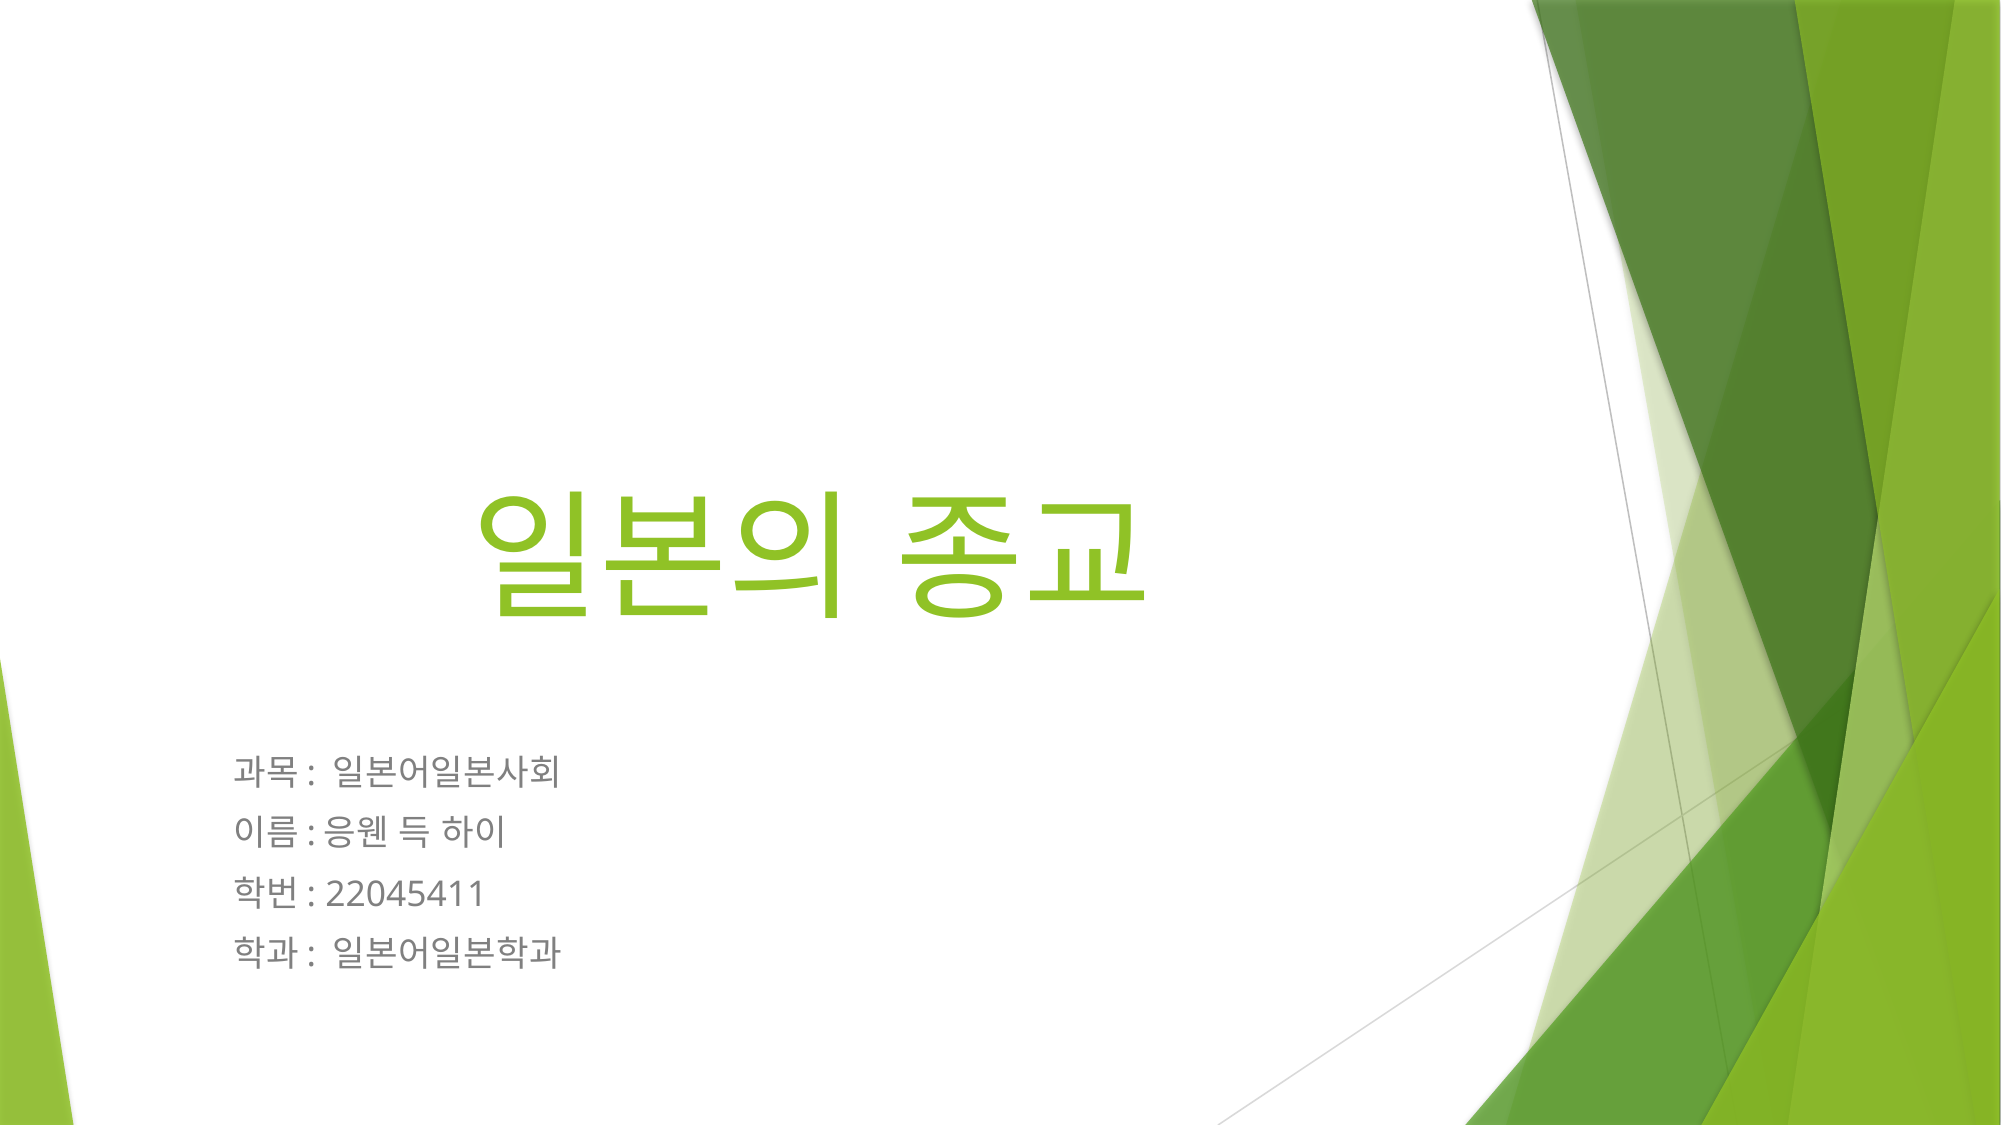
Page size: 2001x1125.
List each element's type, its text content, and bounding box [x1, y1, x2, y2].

title 일본의 종교 [111, 443, 1522, 743]
list 과목: 일본어일본사회 이름:응웬 득 하이 학번: 22045411 학과: 일본어일본학과 [219, 742, 1522, 981]
